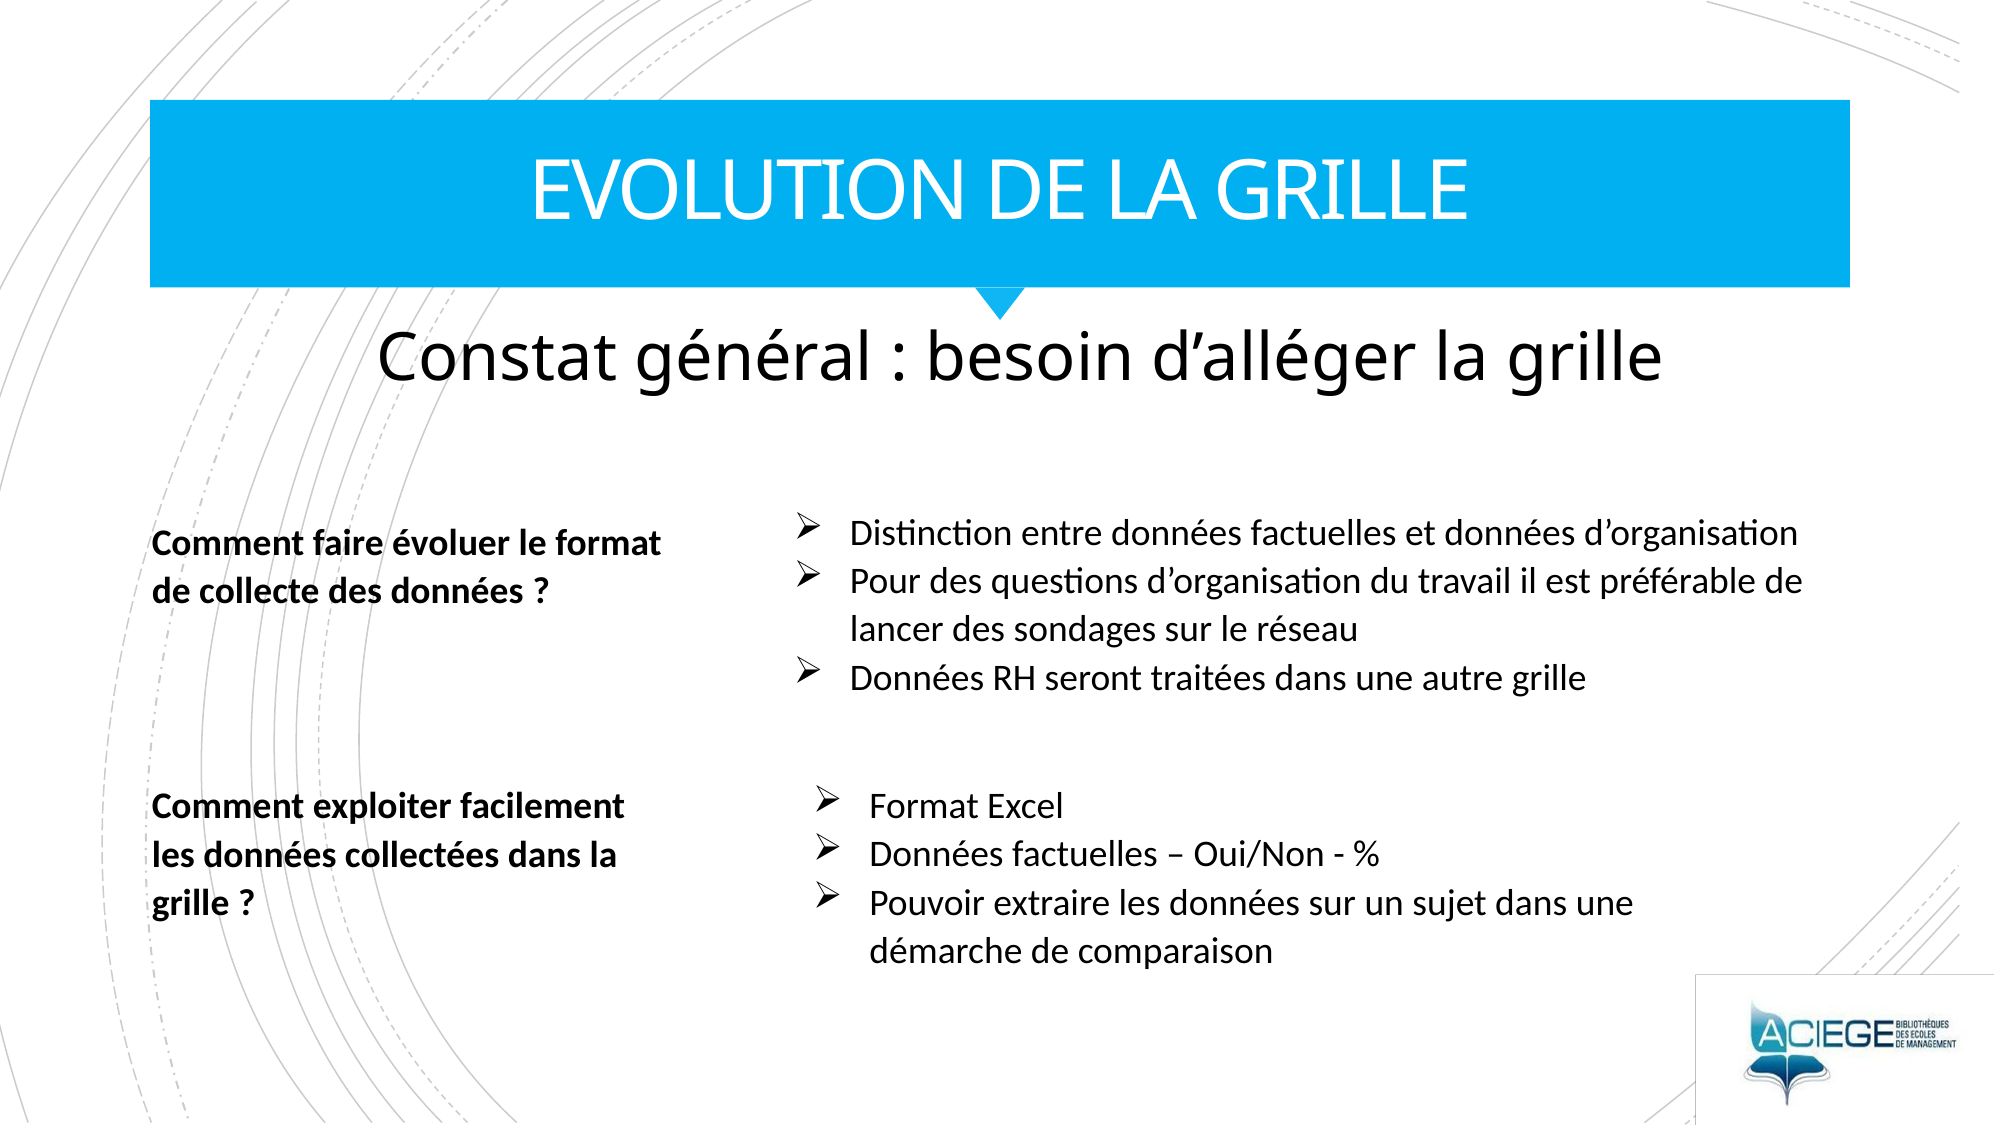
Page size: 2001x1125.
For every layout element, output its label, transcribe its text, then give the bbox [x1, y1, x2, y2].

text_box Format Excel Données factuelles – Oui/Non - % Pouvoir extraire les données sur un sujet dans une démarche de comparaison [798, 770, 1799, 979]
text_box Comment exploiter facilement les données collectées dans la grille ? [137, 770, 668, 930]
title EVOLUTION DE LA GRILLE [150, 99, 1850, 288]
text_box Distinction entre données factuelles et données d’organisation Pour des questions d’organisation du travail il est préférable de lancer des sondages sur le réseau Données RH seront traitées dans une autre grille [778, 497, 1863, 705]
picture [1694, 973, 1996, 1125]
text_box Comment faire évoluer le format de collecte des données ? [137, 507, 688, 619]
text_box Constat général : besoin d’alléger la grille [361, 305, 1968, 401]
